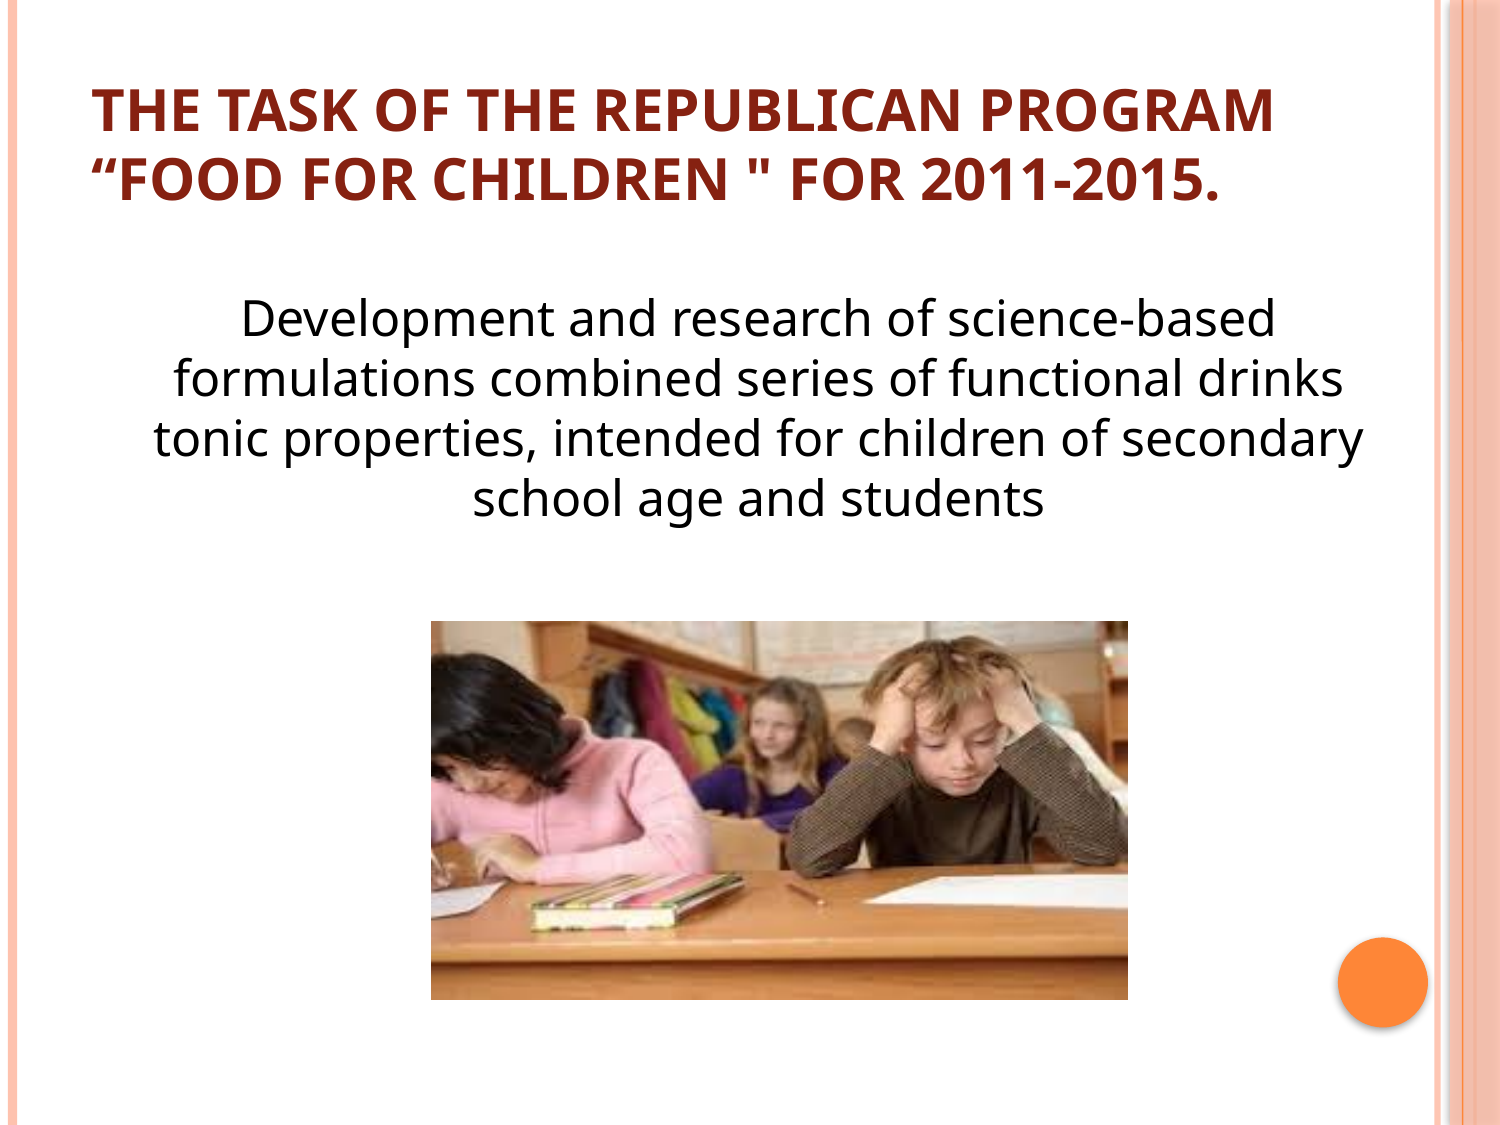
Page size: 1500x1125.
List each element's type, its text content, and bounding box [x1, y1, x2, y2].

list Development and research of science-based formulations combined series of functional drinks tonic properties, intended for children of secondary school age and students [61, 278, 1412, 563]
picture [430, 621, 1129, 1001]
title the task of the republican program “Food for Children " for 2011-2015. [76, 0, 1425, 220]
